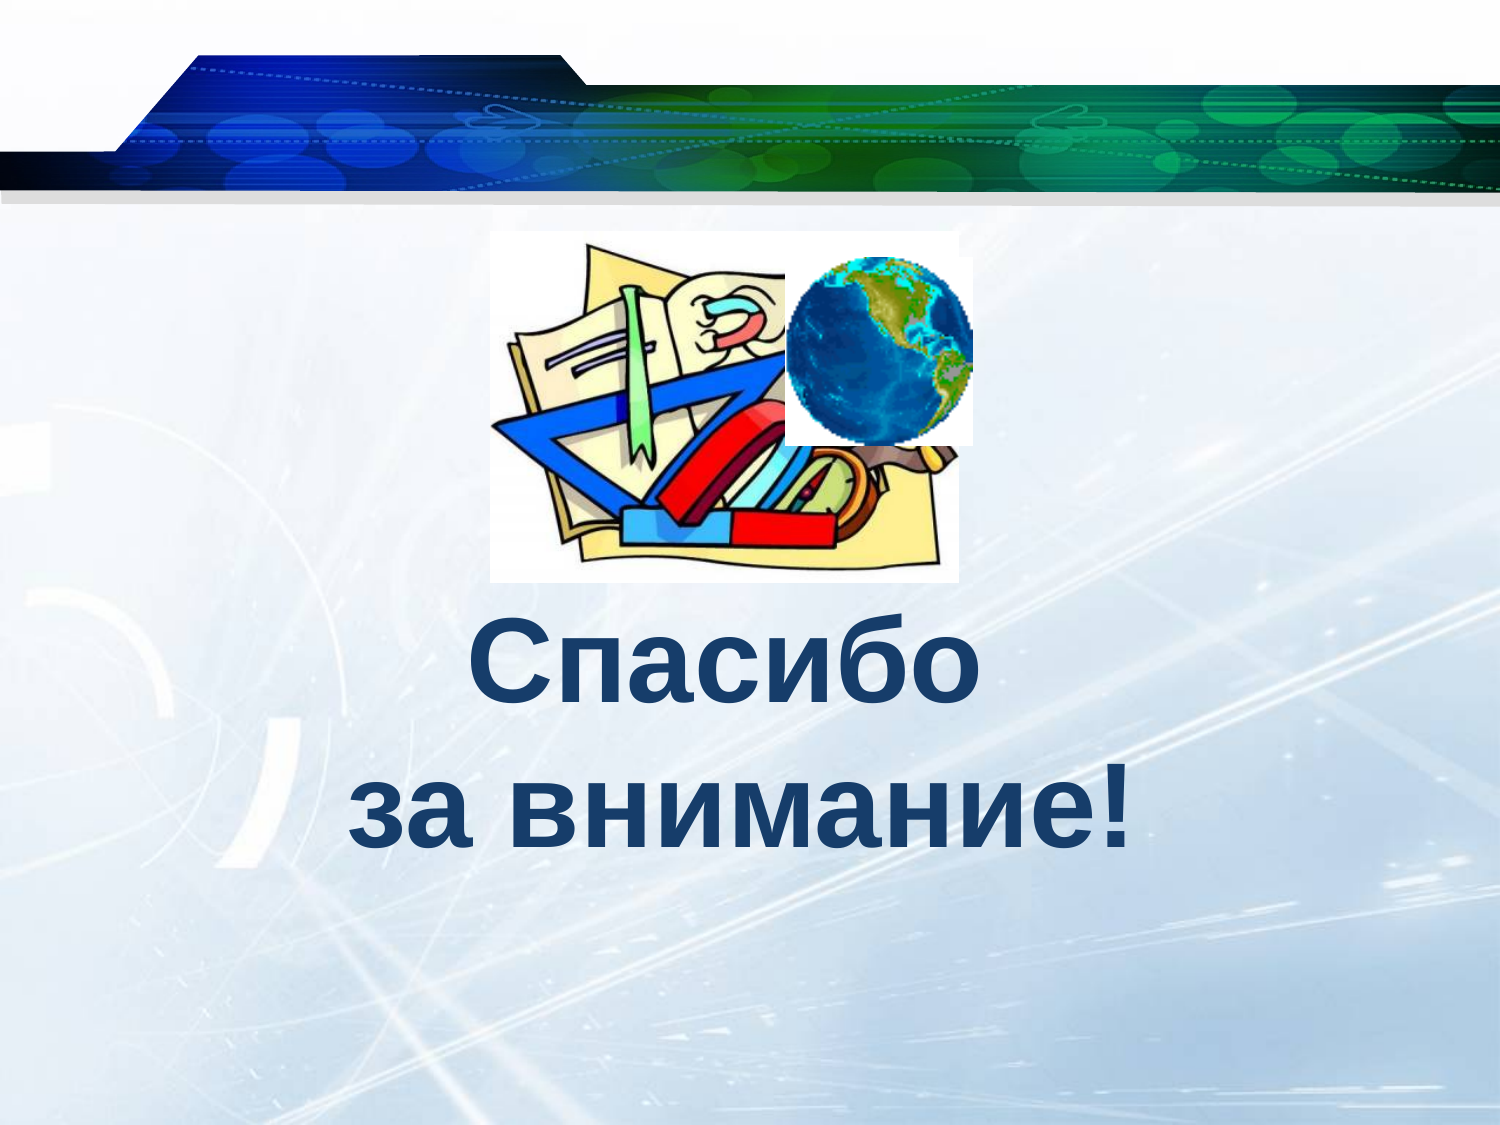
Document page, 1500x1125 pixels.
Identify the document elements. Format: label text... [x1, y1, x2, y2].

picture [0, 0, 1500, 1125]
text_box Спасибо за внимание! [332, 574, 1153, 879]
